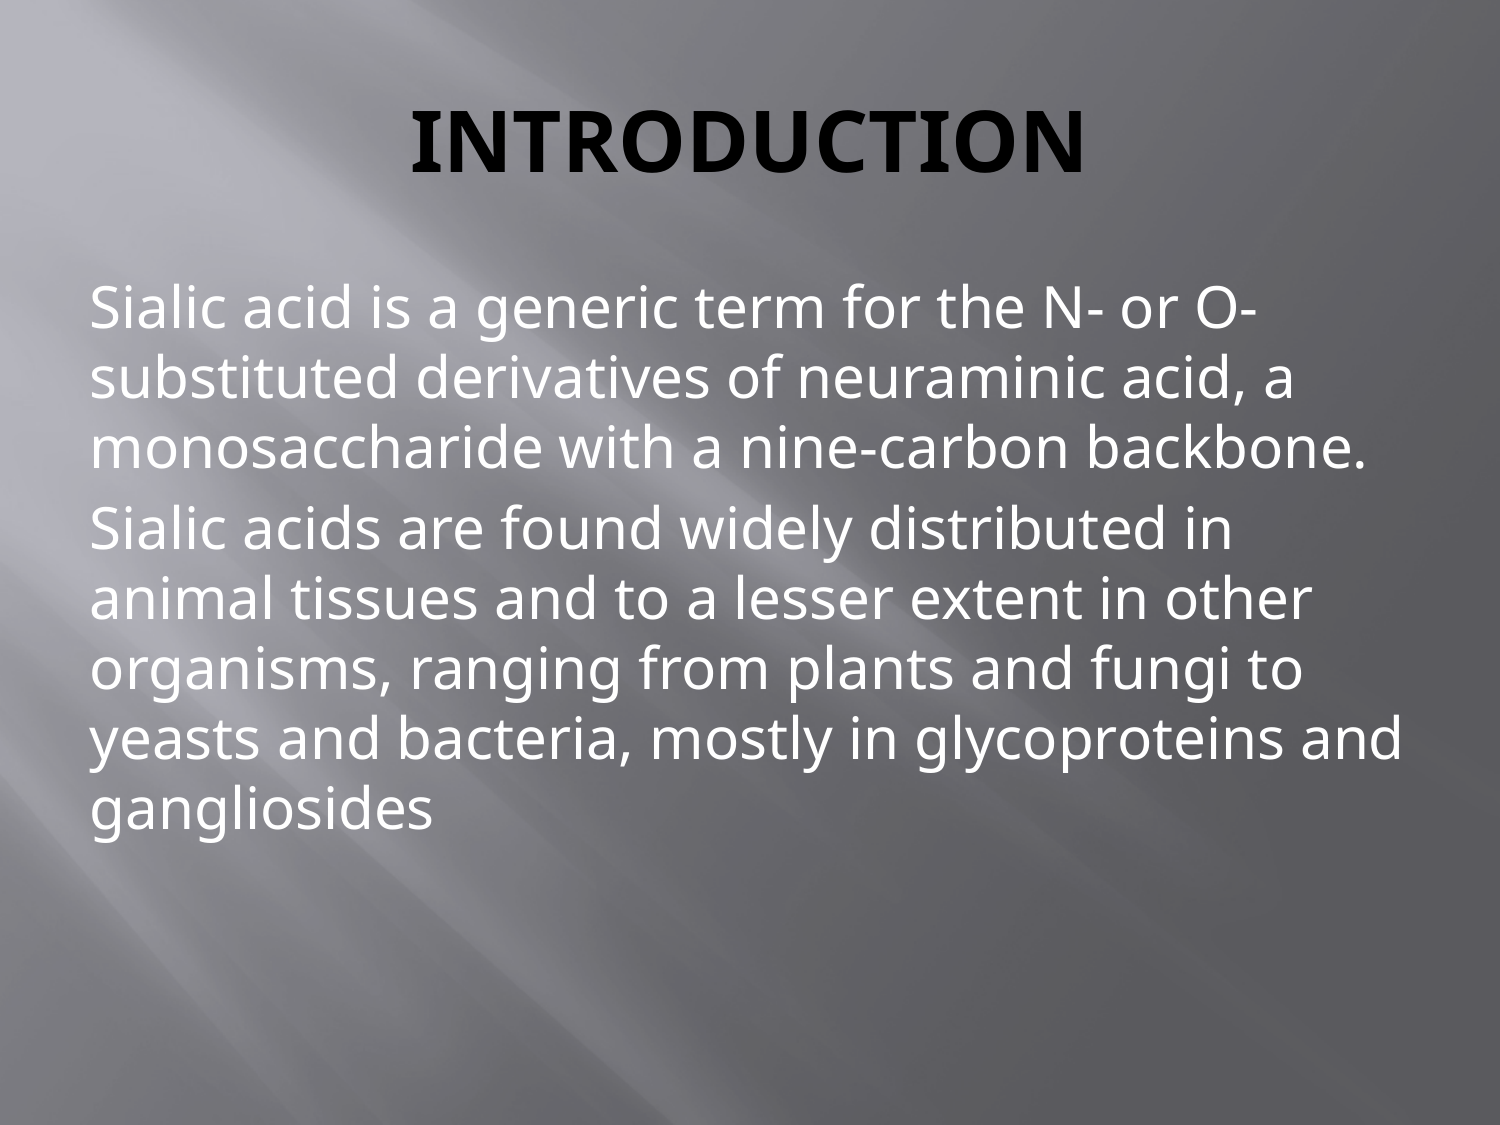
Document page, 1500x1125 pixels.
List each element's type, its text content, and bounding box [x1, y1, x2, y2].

list Sialic acid is a generic term for the N- or O-substituted derivatives of neuraminic acid, a monosaccharide with a nine-carbon backbone. Sialic acids are found widely distributed in animal tissues and to a lesser extent in other organisms, ranging from plants and fungi to yeasts and bacteria, mostly in glycoproteins and gangliosides [75, 262, 1425, 1035]
title INTRODUCTION [75, 45, 1425, 233]
